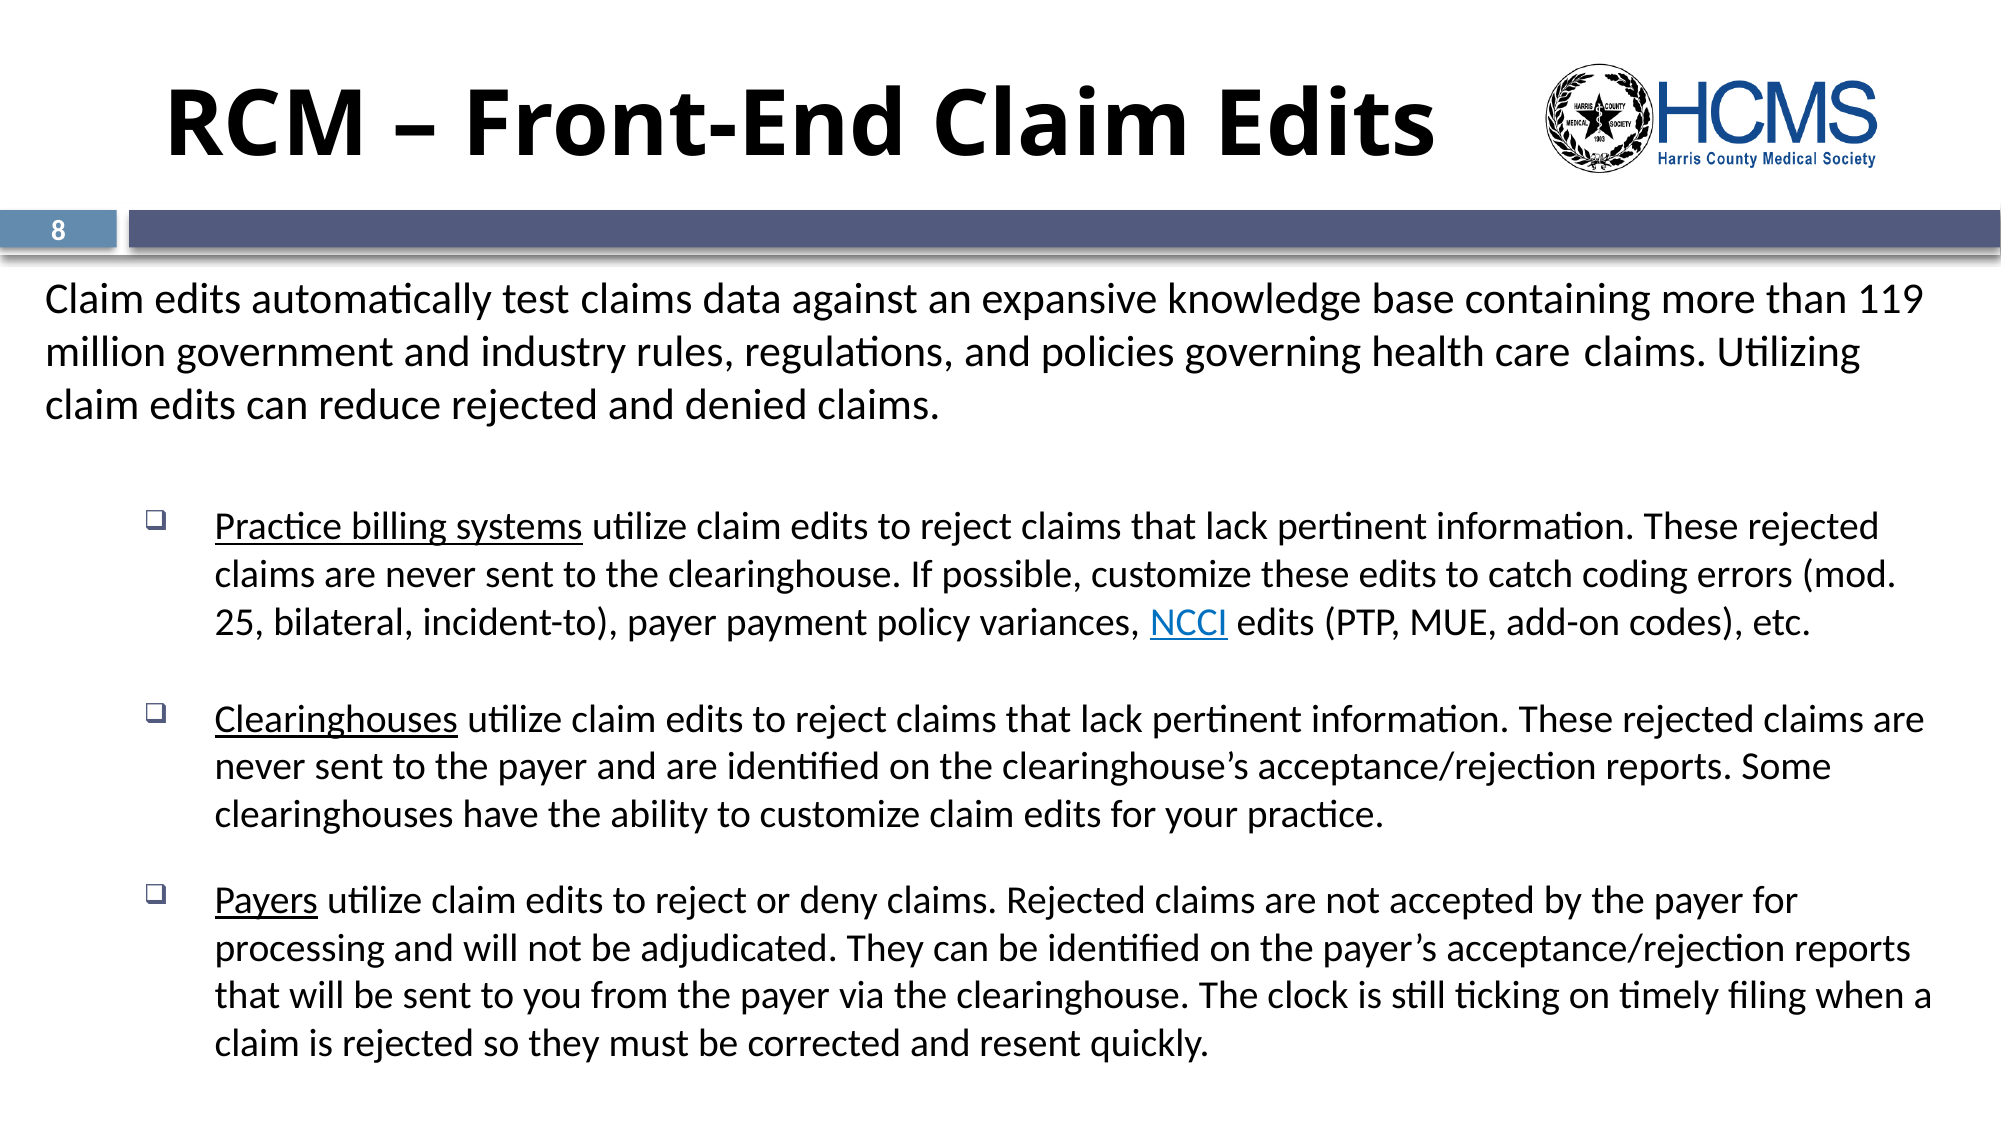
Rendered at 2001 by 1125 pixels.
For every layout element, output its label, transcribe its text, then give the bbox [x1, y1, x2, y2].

title RCM – Front-End Claim Edits [148, 37, 1918, 200]
slide_number 8 [0, 208, 117, 249]
list Claim edits automatically test claims data against an expansive knowledge base containing more than 119 million government and industry rules, regulations, and policies governing health care claims. Utilizing claim edits can reduce rejected and denied claims. Practice billing systems utilize claim edits to reject claims that lack pertinent information. These rejected claims are never sent to the clearinghouse. If possible, customize these edits to catch coding errors (mod. 25, bilateral, incident-to), payer payment policy variances, NCCI edits (PTP, MUE, add-on codes), etc. Clearinghouses utilize claim edits to reject claims that lack pertinent information. These rejected claims are never sent to the payer and are identified on the clearinghouse’s acceptance/rejection reports. Some clearinghouses have the ability to customize claim edits for your practice. Payers utilize claim edits to reject or deny claims. Rejected claims are not accepted by the payer for processing and will not be adjudicated. They can be identified on the payer’s acceptance/rejection reports that will be sent to you from the payer via the clearinghouse. The clock is still ticking on timely filing when a claim is rejected so they must be corrected and resent quickly. [30, 262, 1963, 1088]
